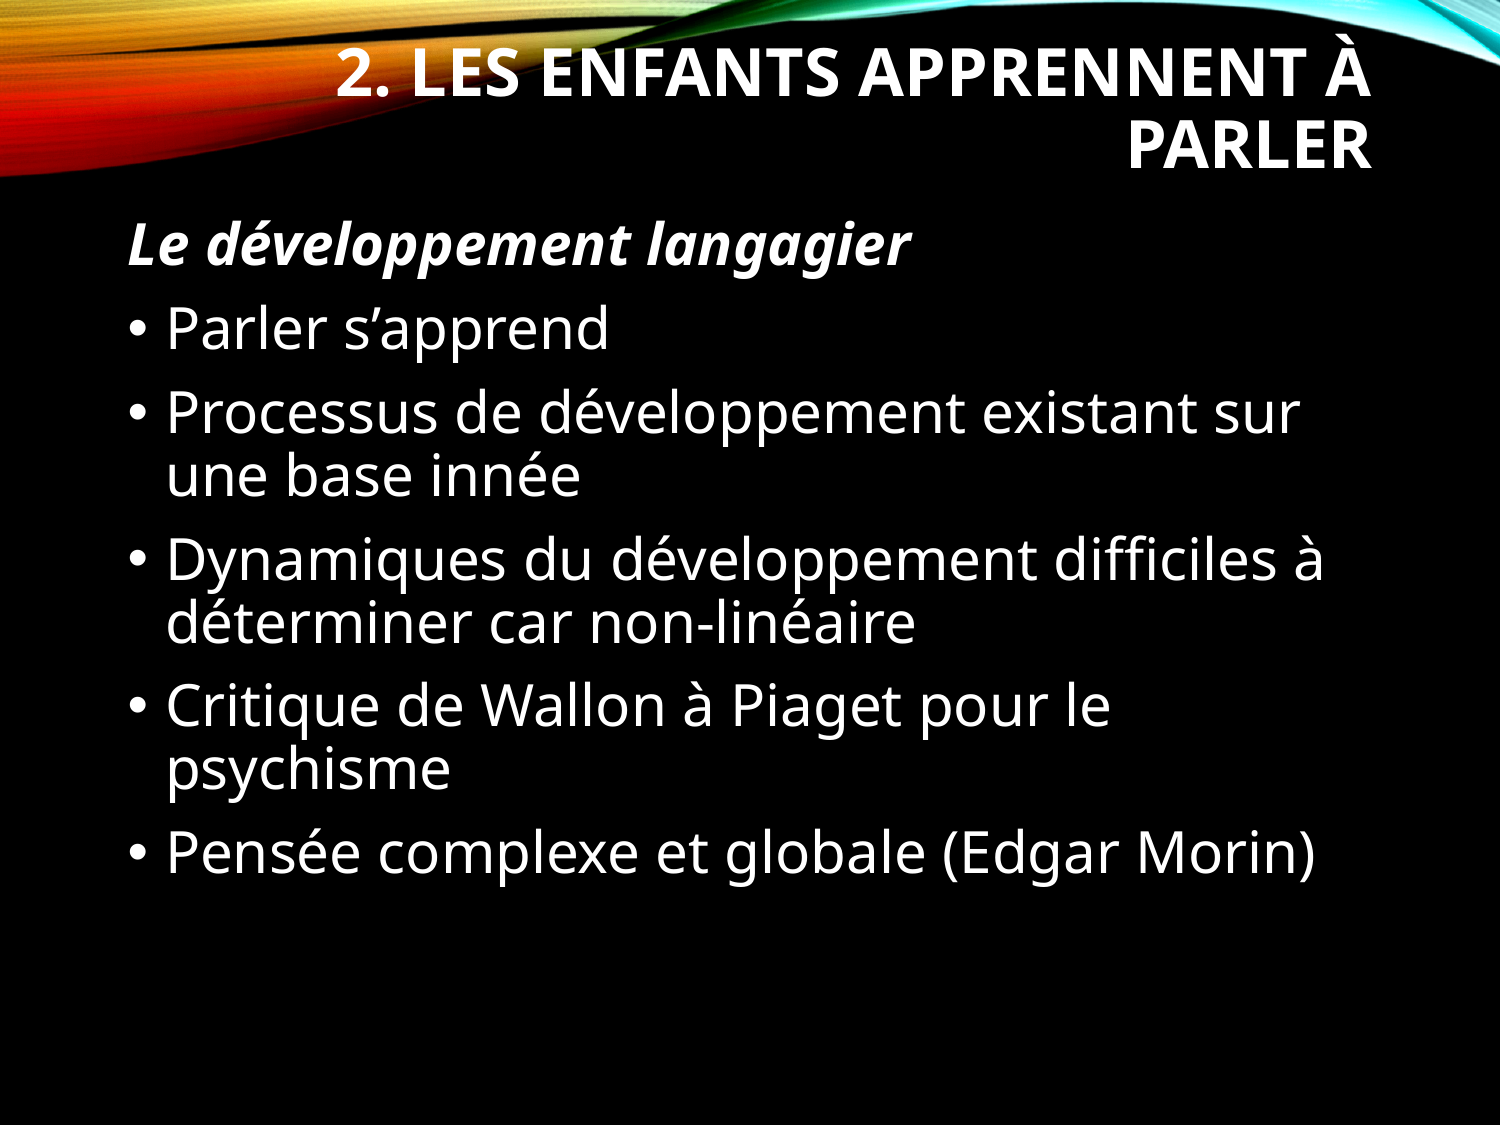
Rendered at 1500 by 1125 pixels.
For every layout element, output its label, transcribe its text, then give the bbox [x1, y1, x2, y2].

list Le développement langagier Parler s’apprend Processus de développement existant sur une base innée Dynamiques du développement difficiles à déterminer car non-linéaire Critique de Wallon à Piaget pour le psychisme Pensée complexe et globale (Edgar Morin) [112, 207, 1376, 901]
picture [0, 0, 1500, 178]
title 2. Les enfants apprennent à parler [112, 42, 1388, 179]
